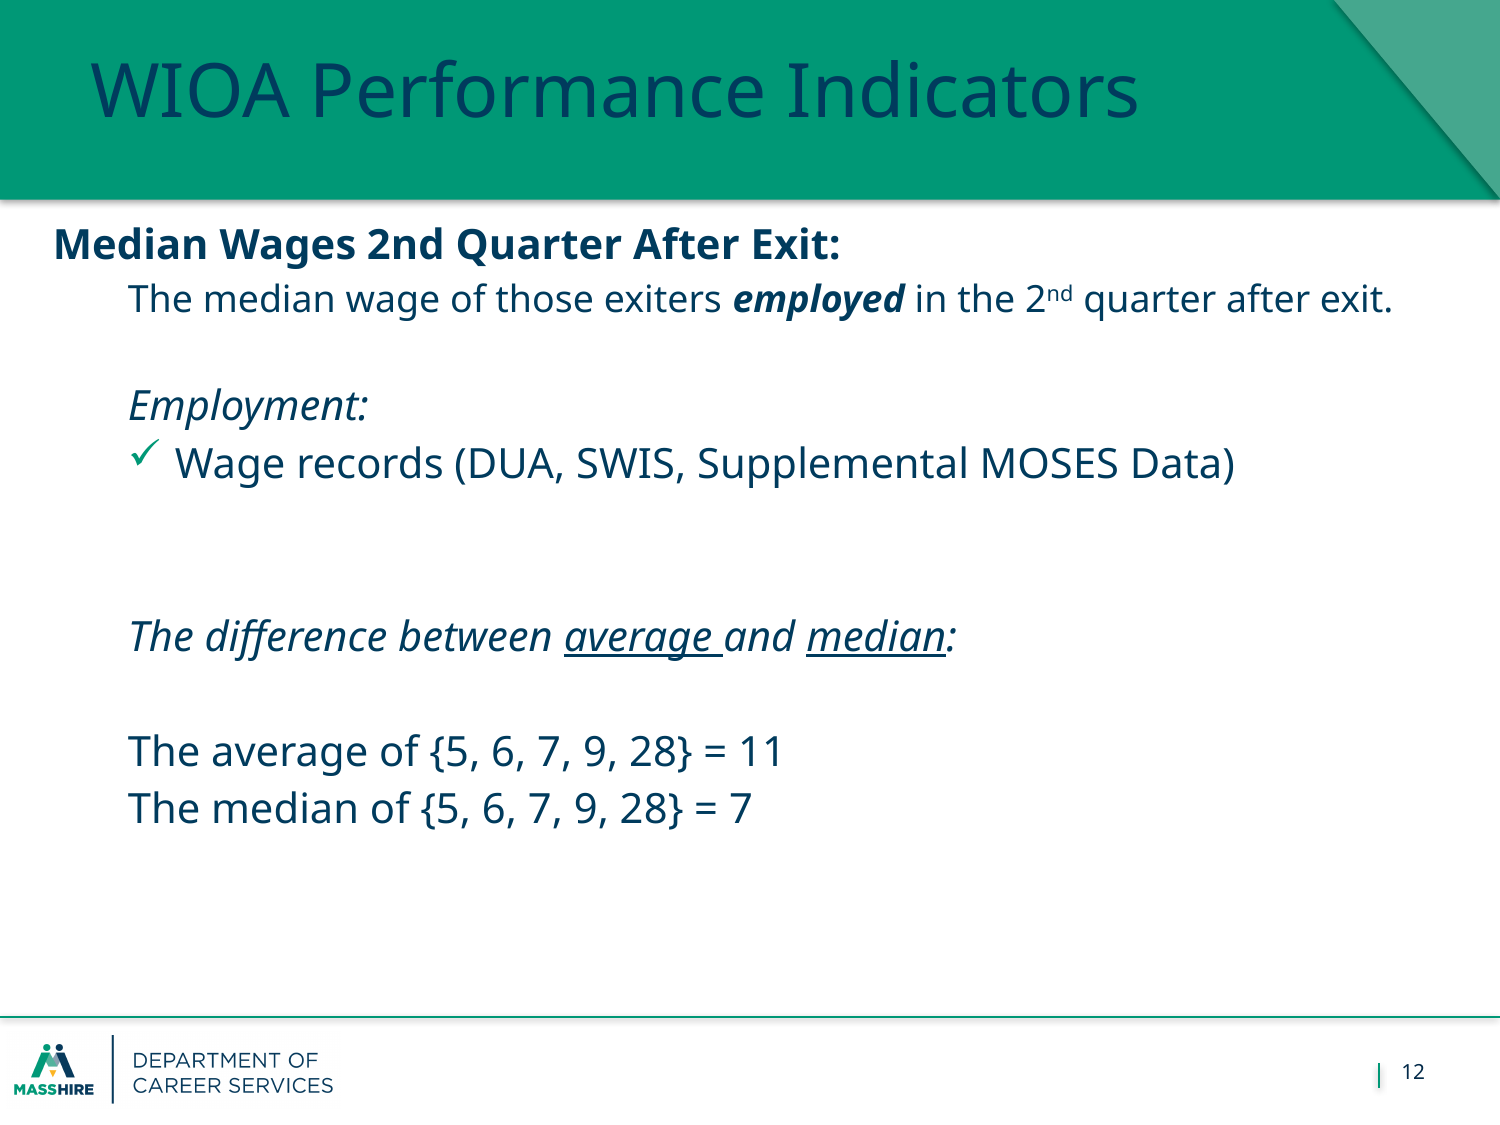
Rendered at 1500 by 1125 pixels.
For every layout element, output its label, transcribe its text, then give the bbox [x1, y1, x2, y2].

list Median Wages 2nd Quarter After Exit: The median wage of those exiters employed in the 2nd quarter after exit. Employment: Wage records (DUA, SWIS, Supplemental MOSES Data) The difference between average and median: The average of {5, 6, 7, 9, 28} = 11 The median of {5, 6, 7, 9, 28} = 7 [37, 215, 1465, 1005]
title WIOA Performance Indicators [75, 24, 1425, 162]
picture [6, 1031, 341, 1109]
slide_number 12 [1376, 1042, 1425, 1103]
